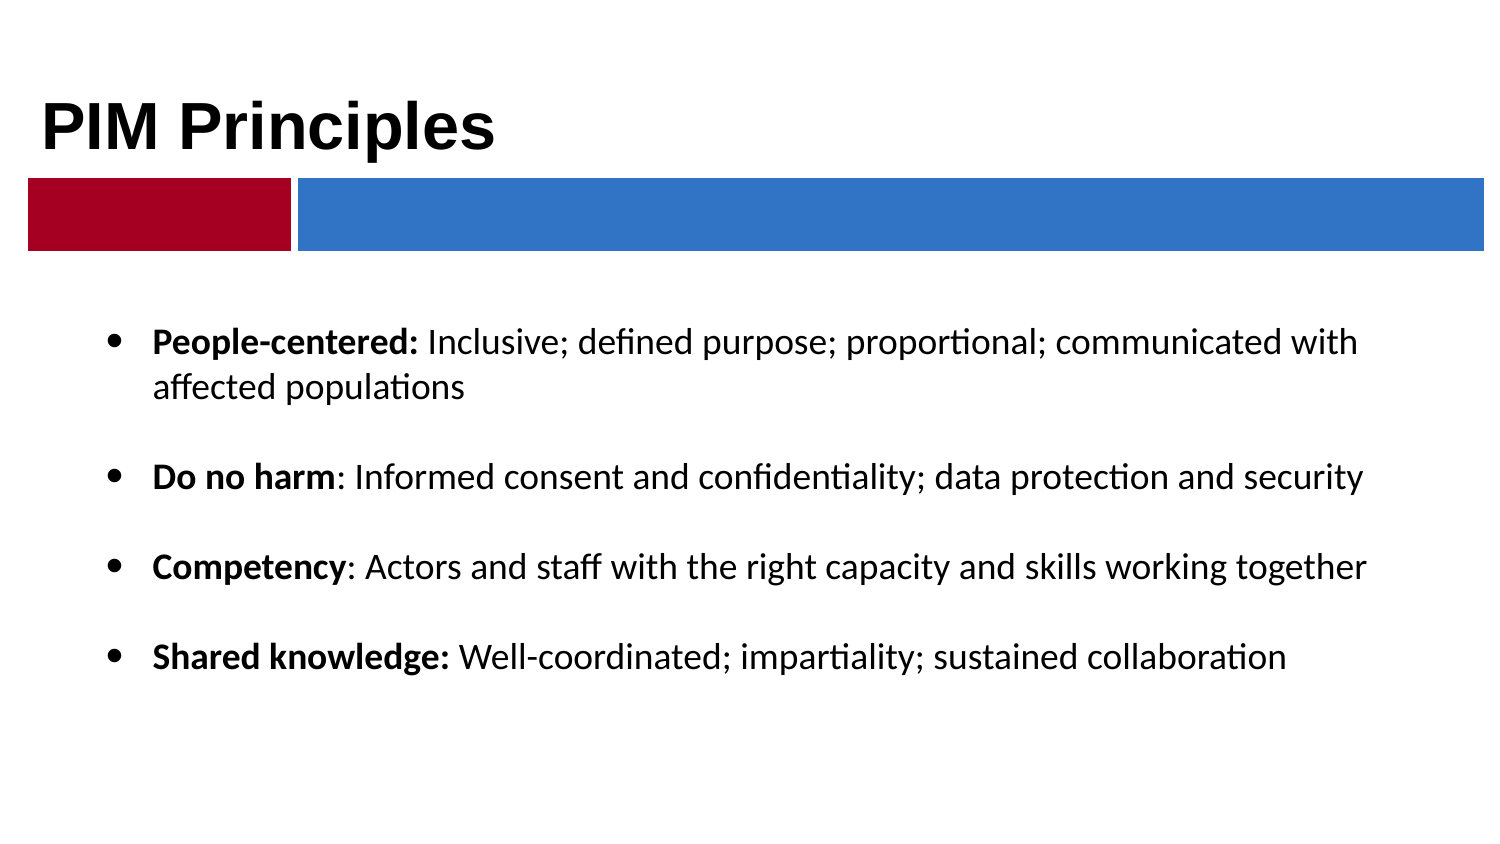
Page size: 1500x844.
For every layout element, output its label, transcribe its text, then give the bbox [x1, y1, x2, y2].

text_box [26, 176, 78, 253]
text_box PIM Principles [26, 67, 544, 161]
title People-centered: Inclusive; defined purpose; proportional; communicated with affected populations Do no harm: Informed consent and confidentiality; data protection and security Competency: Actors and staff with the right capacity and skills working together Shared knowledge: Well-coordinated; impartiality; sustained collaboration [78, 162, 1486, 844]
text_box [296, 176, 1486, 253]
